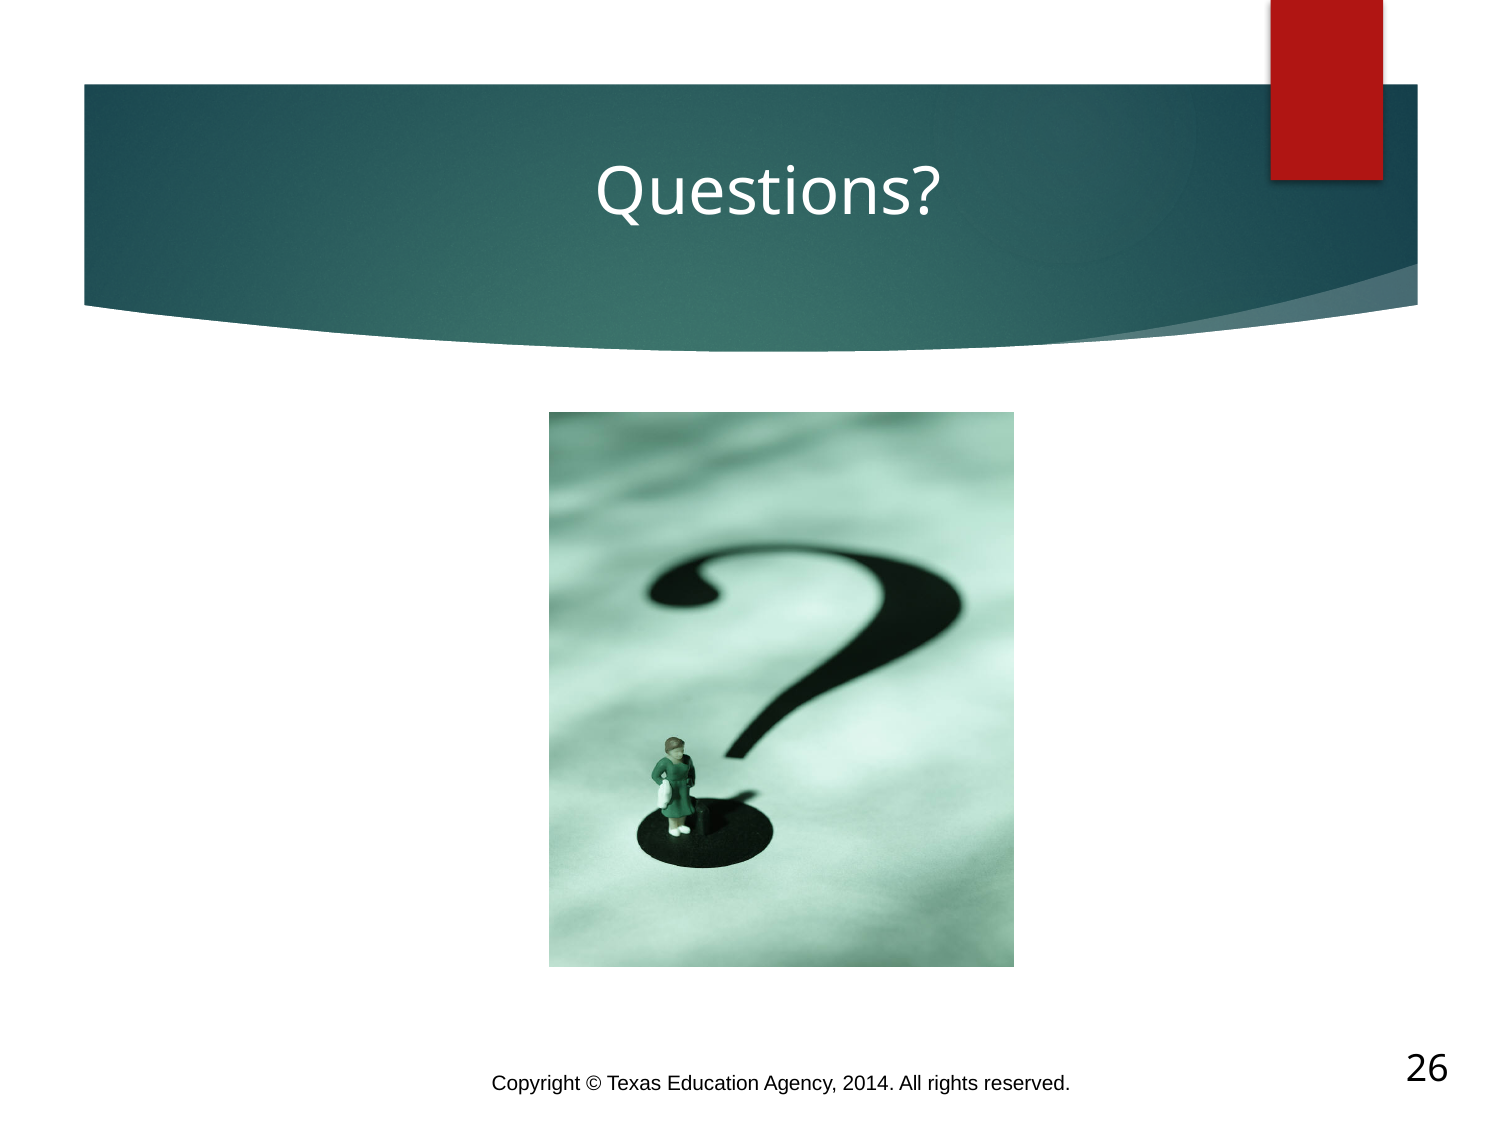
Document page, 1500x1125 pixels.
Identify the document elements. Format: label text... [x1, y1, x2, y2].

text_box Copyright © Texas Education Agency, 2014. All rights reserved. [476, 1062, 1086, 1103]
title Questions? [112, 112, 1425, 263]
slide_number 26 [1387, 1012, 1468, 1103]
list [548, 412, 1014, 967]
